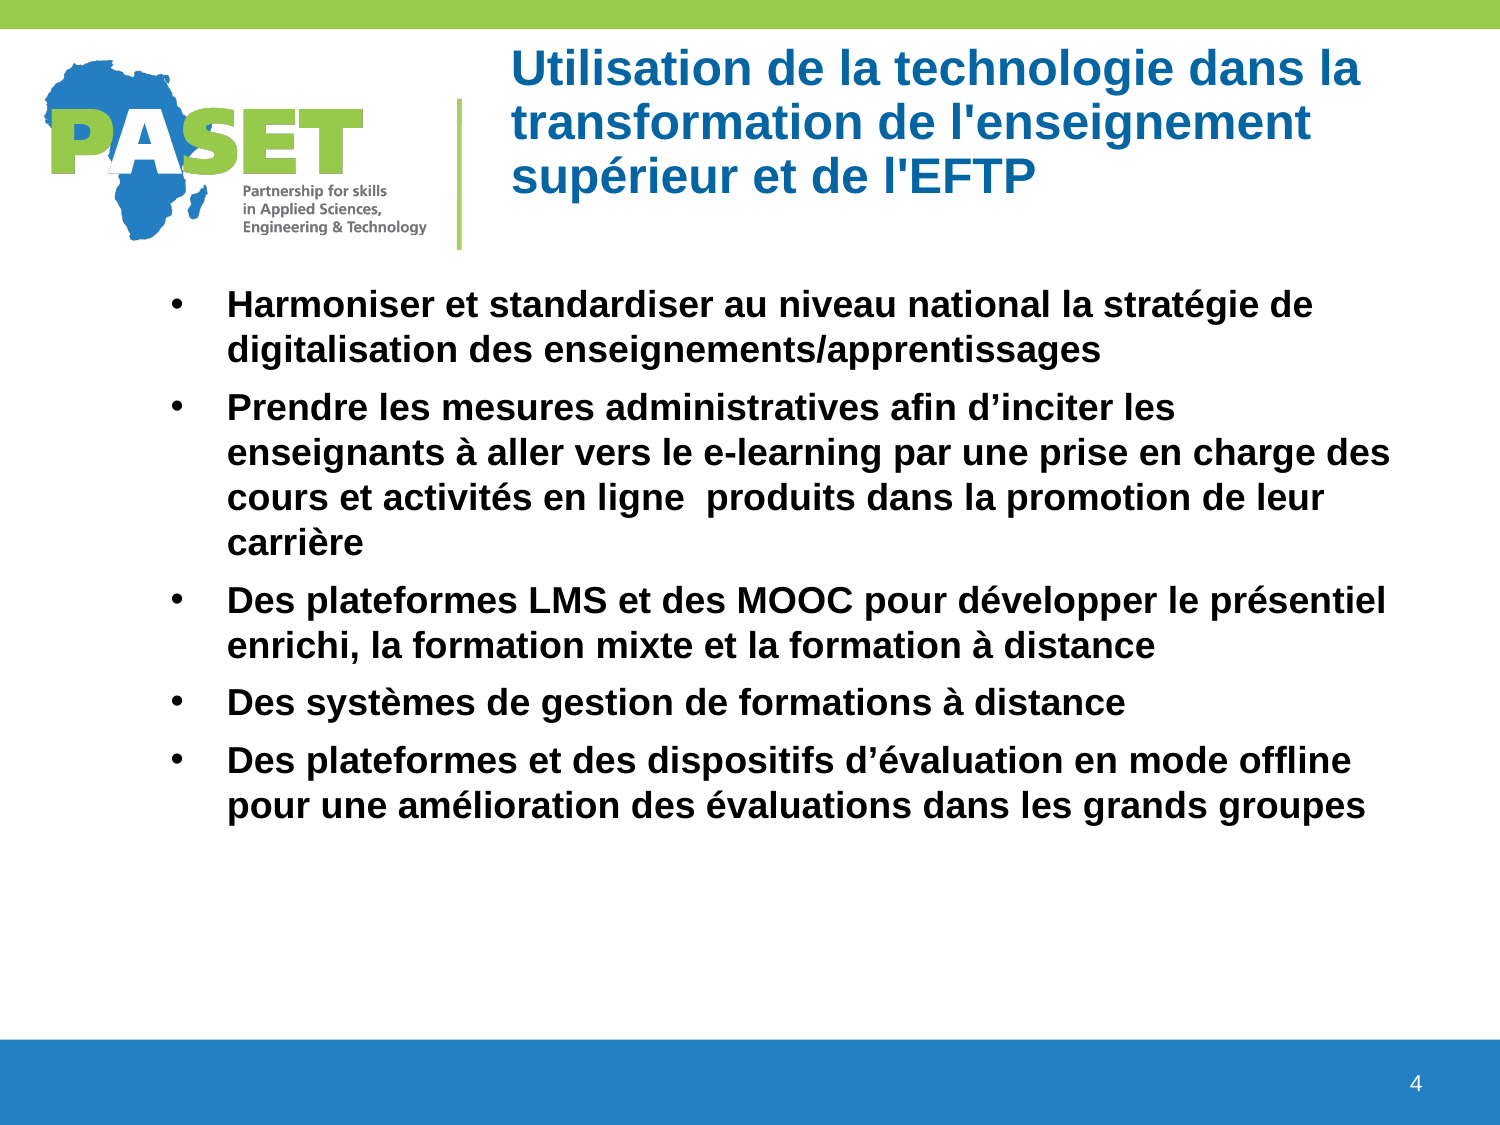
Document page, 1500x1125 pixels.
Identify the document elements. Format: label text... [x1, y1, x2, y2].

list Harmoniser et standardiser au niveau national la stratégie de digitalisation des enseignements/apprentissages Prendre les mesures administratives afin d’inciter les enseignants à aller vers le e-learning par une prise en charge des cours et activités en ligne produits dans la promotion de leur carrière Des plateformes LMS et des MOOC pour développer le présentiel enrichi, la formation mixte et la formation à distance Des systèmes de gestion de formations à distance Des plateformes et des dispositifs d’évaluation en mode offline pour une amélioration des évaluations dans les grands groupes [61, 273, 1414, 936]
picture [37, 51, 437, 250]
title Utilisation de la technologie dans la transformation de l'enseignement supérieur et de l'EFTP [495, 47, 1438, 200]
slide_number 4 [1100, 1043, 1438, 1122]
